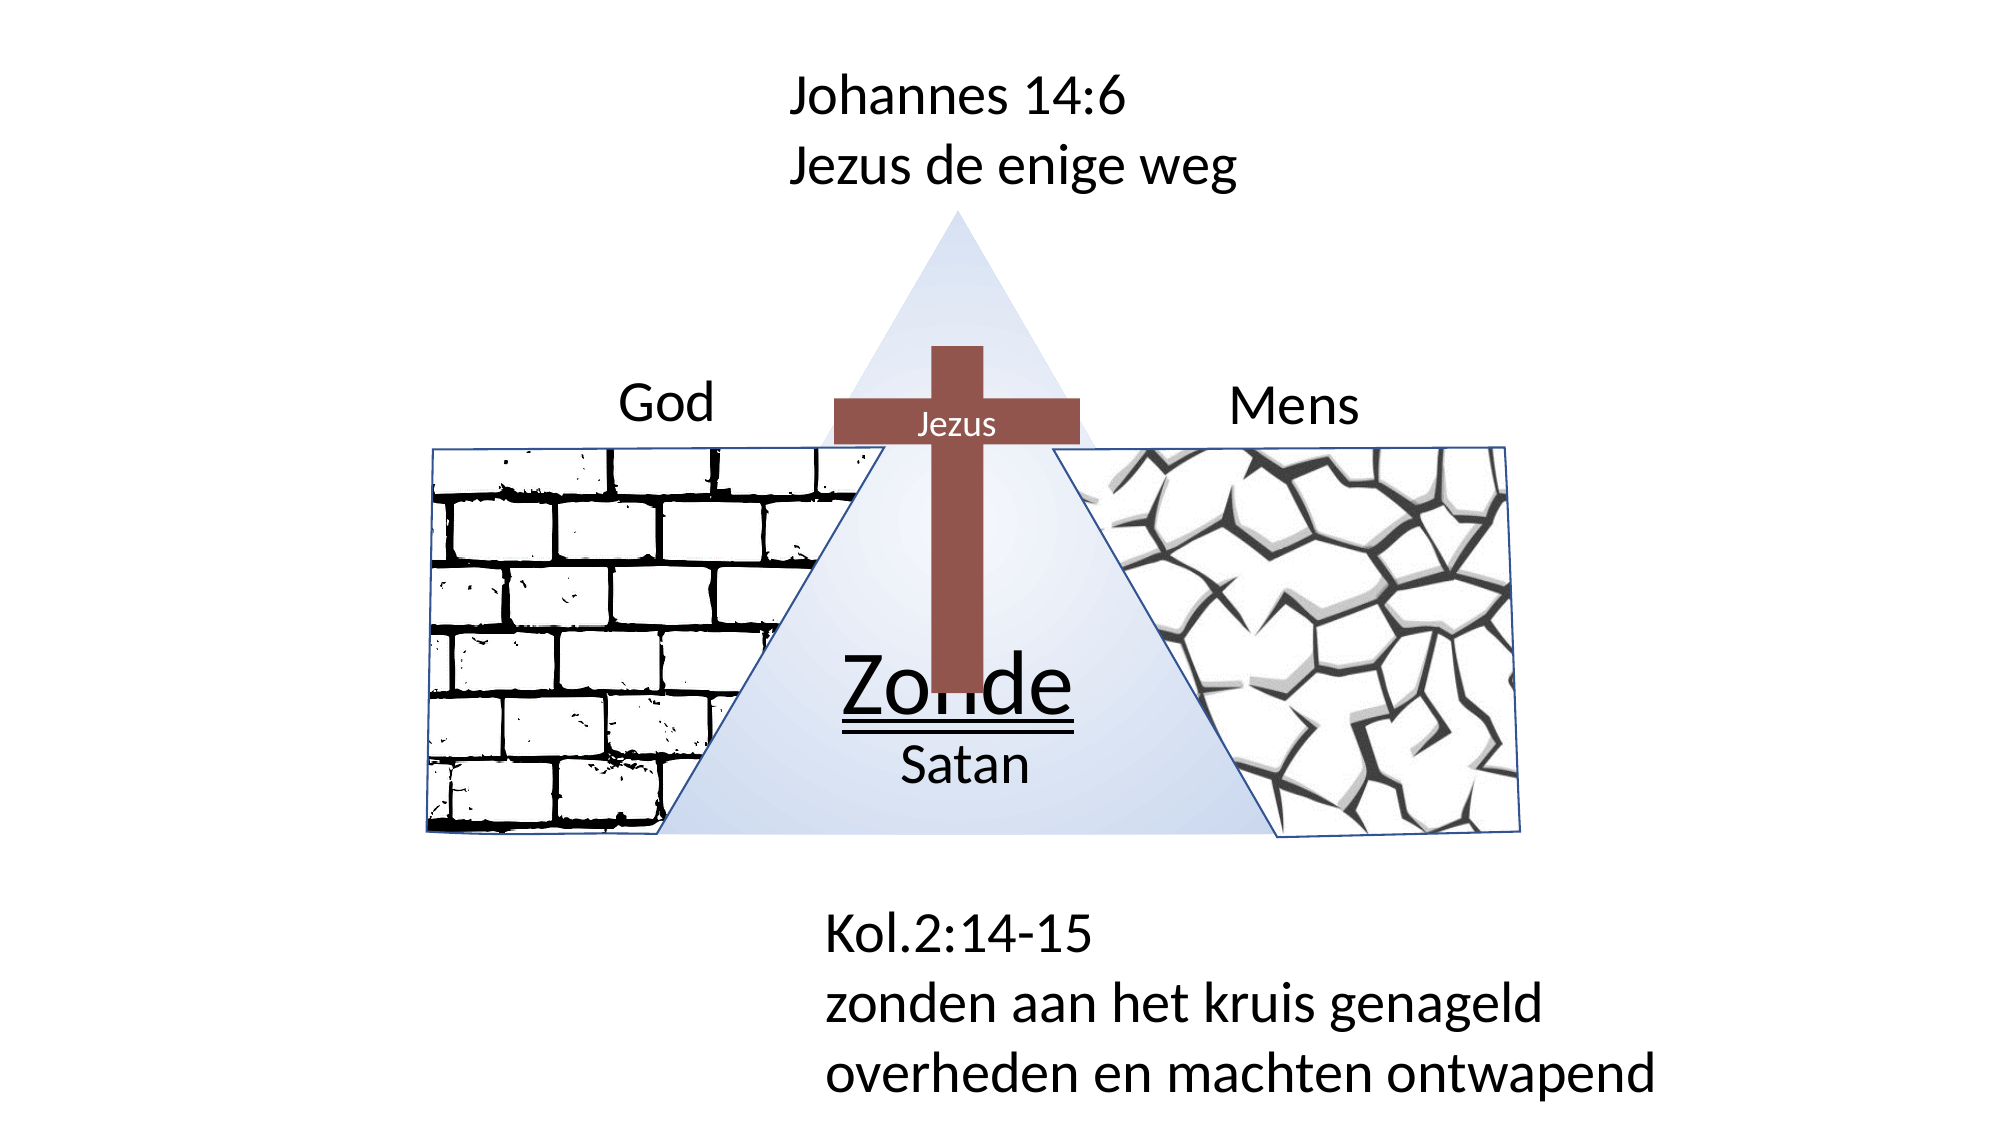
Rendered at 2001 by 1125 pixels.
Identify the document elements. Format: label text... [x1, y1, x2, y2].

text_box God [603, 355, 732, 441]
text_box Kol.2:14-15 zonden aan het kruis genageld overheden en machten ontwapend [810, 886, 1686, 1111]
text_box Johannes 14:6 Jezus de enige weg [774, 48, 1255, 204]
text_box Zonde [594, 421, 1274, 836]
text_box Jezus [833, 397, 1081, 445]
text_box [930, 345, 984, 397]
text_box Mens [1213, 358, 1376, 444]
text_box Satan [885, 718, 1047, 803]
text_box [930, 445, 984, 694]
text_box [425, 446, 886, 836]
text_box Zonde [849, 209, 1067, 397]
text_box [1051, 446, 1522, 839]
